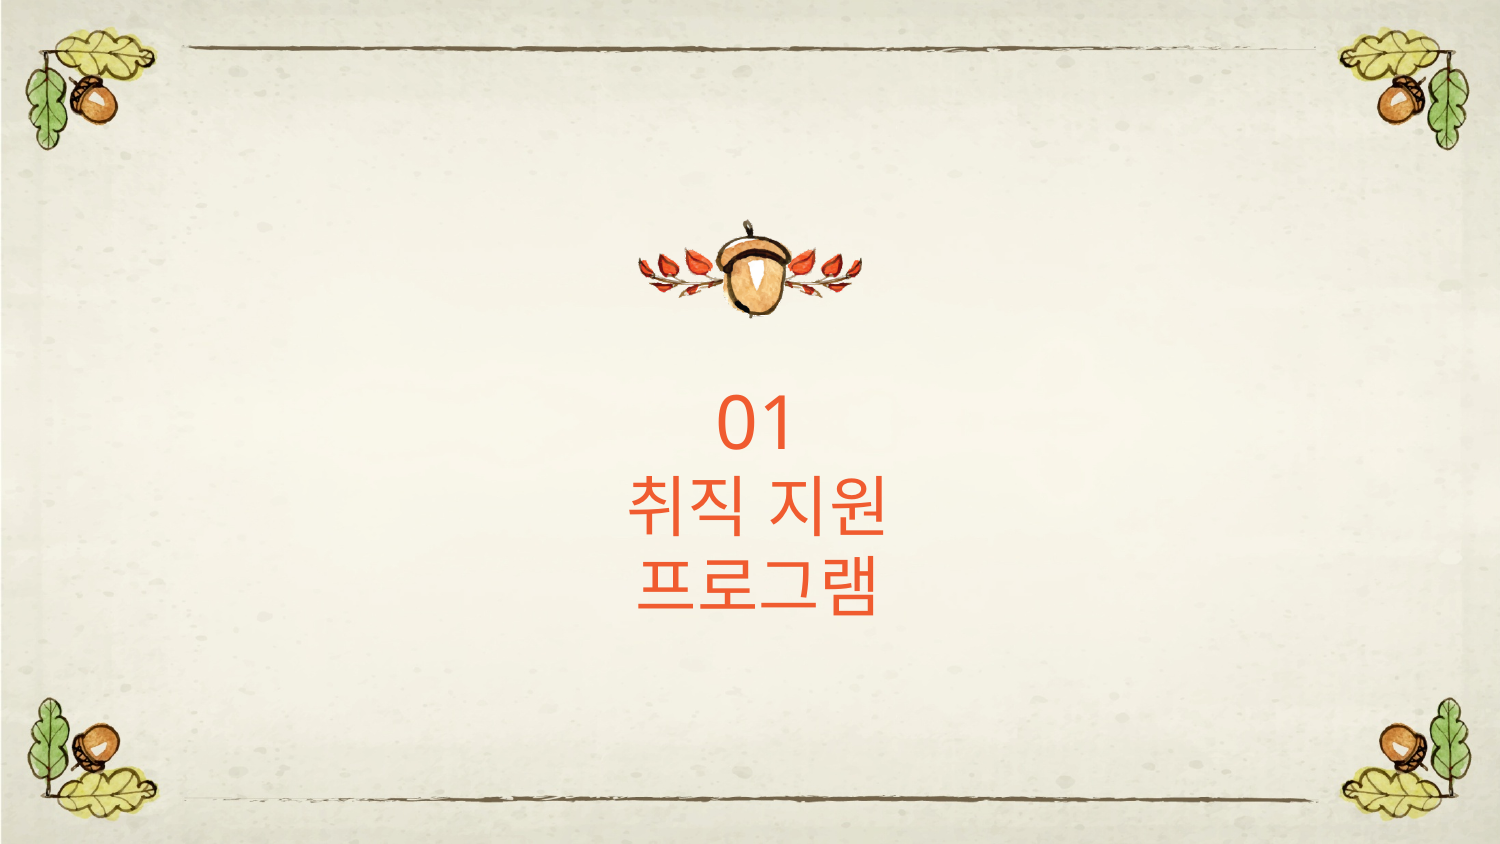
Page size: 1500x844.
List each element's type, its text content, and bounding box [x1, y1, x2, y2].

text_box 01 취직 지원 프로그램 [611, 367, 906, 632]
picture [0, 0, 1500, 844]
